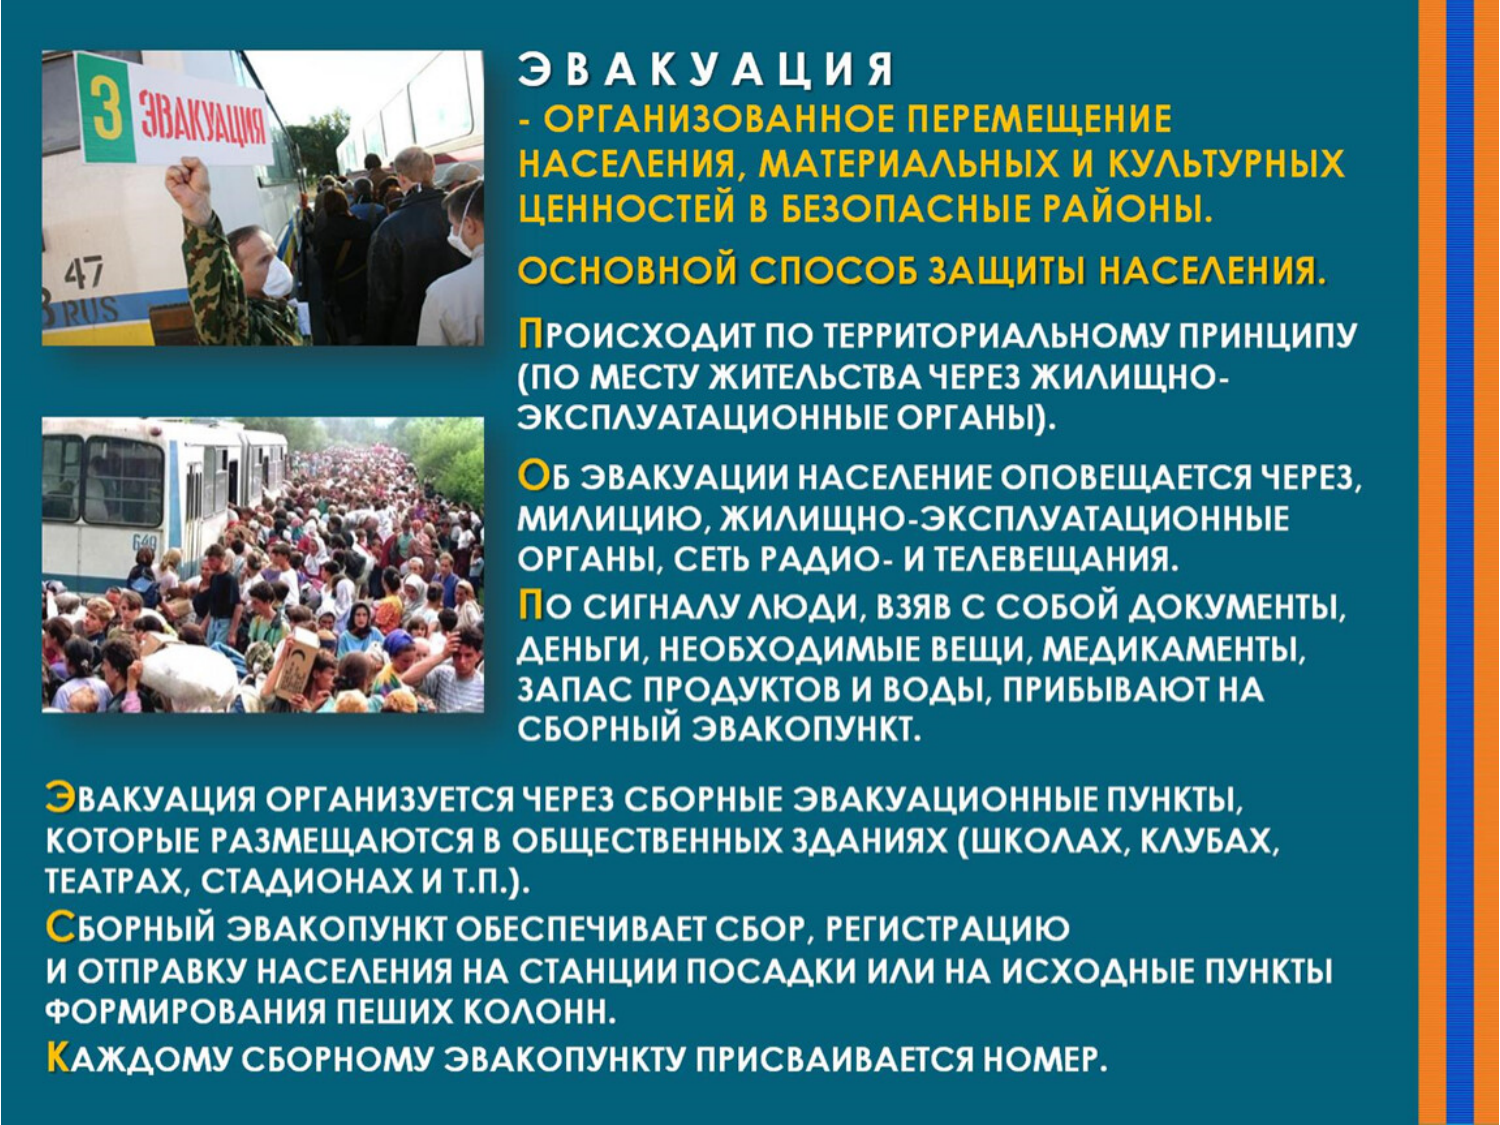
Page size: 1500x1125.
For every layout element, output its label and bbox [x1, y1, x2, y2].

picture [691, 321, 756, 352]
picture [1150, 253, 1226, 285]
picture [327, 783, 375, 816]
picture [656, 255, 681, 287]
picture [692, 148, 735, 180]
picture [787, 1043, 855, 1074]
picture [1073, 957, 1100, 985]
picture [1316, 322, 1334, 352]
picture [767, 784, 786, 814]
picture [681, 634, 725, 663]
picture [547, 321, 590, 349]
picture [656, 404, 697, 433]
picture [844, 403, 861, 431]
picture [933, 104, 950, 133]
picture [929, 675, 974, 707]
picture [633, 712, 658, 743]
picture [580, 254, 656, 288]
picture [1150, 193, 1172, 224]
picture [1128, 544, 1168, 576]
picture [545, 403, 657, 434]
picture [872, 464, 929, 492]
picture [952, 104, 1024, 133]
picture [1002, 957, 1023, 985]
picture [304, 956, 327, 986]
picture [465, 996, 483, 1024]
picture [668, 104, 874, 134]
picture [100, 996, 116, 1024]
picture [536, 998, 562, 1024]
picture [1122, 255, 1149, 287]
picture [228, 823, 475, 858]
picture [1154, 149, 1181, 178]
picture [765, 322, 786, 350]
picture [1034, 915, 1070, 945]
picture [967, 501, 1061, 534]
picture [768, 464, 788, 492]
picture [839, 782, 912, 814]
picture [648, 545, 656, 575]
picture [631, 1040, 687, 1074]
picture [1070, 594, 1095, 620]
picture [155, 1045, 180, 1074]
picture [786, 823, 881, 860]
picture [728, 634, 768, 663]
picture [929, 363, 948, 389]
picture [865, 255, 896, 285]
picture [864, 403, 890, 433]
picture [1202, 323, 1218, 350]
picture [1046, 104, 1152, 137]
picture [1025, 104, 1043, 133]
picture [1004, 674, 1042, 703]
picture [1106, 784, 1170, 814]
picture [576, 464, 694, 494]
picture [1209, 464, 1255, 492]
picture [644, 104, 665, 133]
picture [948, 501, 970, 534]
picture [783, 713, 810, 742]
picture [1023, 592, 1048, 620]
picture [647, 186, 734, 224]
picture [821, 362, 922, 390]
picture [559, 956, 605, 986]
picture [1101, 954, 1199, 988]
picture [879, 505, 904, 531]
picture [976, 465, 994, 492]
picture [45, 826, 66, 855]
picture [124, 915, 163, 945]
picture [624, 786, 648, 814]
picture [1084, 784, 1100, 815]
picture [1355, 483, 1361, 494]
picture [485, 996, 536, 1025]
picture [701, 545, 750, 574]
picture [959, 404, 1025, 433]
picture [757, 148, 836, 178]
picture [1050, 592, 1067, 620]
picture [656, 565, 665, 577]
picture [845, 914, 860, 943]
picture [686, 957, 706, 984]
picture [821, 786, 840, 815]
picture [689, 713, 762, 743]
picture [902, 914, 960, 943]
picture [591, 715, 607, 742]
picture [931, 1045, 974, 1074]
picture [1064, 362, 1132, 390]
picture [962, 594, 985, 620]
picture [1052, 465, 1078, 491]
picture [738, 1043, 785, 1076]
picture [801, 403, 819, 431]
picture [257, 957, 303, 985]
picture [954, 193, 980, 224]
picture [1101, 1063, 1107, 1072]
picture [100, 866, 133, 895]
picture [867, 954, 891, 985]
picture [823, 501, 878, 539]
picture [1240, 675, 1264, 702]
picture [930, 317, 1089, 351]
picture [1049, 423, 1058, 430]
picture [823, 403, 841, 431]
picture [173, 996, 236, 1026]
picture [774, 193, 896, 225]
picture [894, 320, 932, 352]
picture [884, 674, 928, 702]
picture [645, 674, 710, 705]
picture [905, 782, 931, 815]
picture [1085, 503, 1100, 532]
picture [1073, 145, 1094, 178]
picture [930, 634, 1035, 667]
picture [508, 715, 541, 747]
picture [541, 148, 570, 178]
picture [711, 670, 822, 706]
picture [167, 914, 183, 942]
picture [1010, 785, 1029, 817]
picture [690, 47, 718, 88]
picture [1267, 321, 1312, 352]
picture [1221, 323, 1241, 351]
picture [924, 193, 954, 223]
picture [136, 827, 172, 856]
picture [47, 956, 66, 985]
picture [541, 824, 709, 859]
picture [960, 915, 1031, 945]
picture [544, 783, 578, 814]
picture [1034, 148, 1059, 178]
picture [175, 827, 204, 853]
picture [1219, 675, 1240, 703]
picture [412, 956, 452, 985]
picture [675, 545, 698, 572]
picture [1320, 464, 1353, 492]
picture [722, 463, 765, 496]
picture [774, 593, 807, 621]
picture [767, 634, 796, 664]
picture [903, 544, 925, 577]
picture [608, 956, 653, 988]
picture [749, 255, 803, 287]
picture [1320, 148, 1347, 178]
picture [798, 464, 869, 494]
picture [1029, 544, 1125, 576]
picture [609, 594, 630, 620]
picture [565, 1043, 628, 1074]
picture [1051, 824, 1131, 857]
picture [569, 149, 597, 178]
picture [875, 104, 899, 133]
picture [1078, 463, 1175, 494]
picture [795, 633, 922, 666]
picture [1418, 0, 1499, 1125]
picture [825, 50, 851, 86]
picture [240, 865, 416, 899]
picture [1135, 364, 1229, 396]
picture [760, 545, 777, 573]
picture [1074, 783, 1081, 812]
picture [1082, 1044, 1099, 1072]
picture [520, 955, 560, 986]
picture [906, 104, 930, 133]
picture [563, 997, 615, 1027]
picture [1030, 463, 1049, 492]
picture [981, 193, 1011, 223]
picture [356, 1045, 382, 1076]
picture [1029, 362, 1061, 390]
picture [76, 956, 139, 986]
picture [1097, 586, 1118, 621]
picture [603, 49, 637, 86]
picture [928, 253, 1085, 289]
picture [1175, 782, 1245, 815]
picture [377, 782, 515, 814]
picture [971, 823, 1050, 853]
picture [943, 404, 958, 433]
picture [737, 956, 855, 989]
picture [1006, 1044, 1031, 1076]
picture [629, 545, 645, 573]
picture [590, 193, 645, 223]
picture [1173, 193, 1205, 223]
picture [701, 526, 710, 535]
picture [471, 1044, 488, 1072]
picture [1205, 216, 1212, 223]
picture [485, 957, 510, 985]
picture [1247, 501, 1271, 535]
picture [296, 784, 329, 815]
picture [788, 322, 815, 348]
picture [914, 734, 921, 741]
picture [159, 956, 204, 986]
picture [182, 1044, 233, 1075]
picture [1128, 594, 1156, 624]
picture [67, 827, 108, 854]
picture [463, 957, 484, 985]
picture [333, 1043, 353, 1072]
picture [109, 827, 135, 855]
picture [490, 1046, 514, 1073]
picture [46, 1038, 154, 1076]
picture [1159, 673, 1210, 704]
picture [946, 956, 991, 986]
picture [1273, 504, 1289, 532]
picture [696, 1044, 736, 1072]
picture [585, 633, 601, 663]
picture [240, 1044, 313, 1074]
picture [777, 543, 851, 576]
picture [72, 997, 97, 1024]
picture [544, 714, 588, 745]
picture [864, 914, 901, 945]
picture [1284, 464, 1298, 491]
picture [451, 867, 469, 894]
picture [1156, 593, 1182, 620]
picture [1015, 193, 1032, 223]
picture [1178, 464, 1208, 491]
picture [1005, 148, 1033, 178]
picture [580, 543, 627, 573]
picture [880, 714, 914, 744]
picture [708, 957, 735, 984]
picture [1272, 255, 1316, 286]
picture [823, 675, 840, 704]
picture [360, 996, 407, 1026]
picture [566, 50, 588, 86]
picture [931, 464, 950, 491]
picture [838, 148, 899, 179]
picture [856, 1043, 931, 1079]
picture [651, 785, 714, 815]
picture [512, 827, 538, 853]
picture [1116, 193, 1146, 223]
picture [516, 1043, 536, 1075]
picture [933, 544, 1025, 574]
picture [409, 996, 454, 1026]
picture [659, 635, 679, 668]
picture [1318, 275, 1325, 284]
picture [589, 361, 620, 390]
picture [35, 411, 617, 744]
picture [1028, 403, 1033, 433]
picture [717, 783, 735, 813]
picture [373, 957, 388, 988]
picture [536, 1044, 562, 1077]
picture [575, 104, 614, 133]
picture [455, 914, 708, 944]
picture [1224, 502, 1243, 532]
picture [919, 503, 945, 534]
picture [854, 544, 895, 573]
picture [848, 675, 873, 704]
picture [857, 321, 893, 352]
picture [603, 629, 640, 665]
picture [1264, 148, 1319, 179]
picture [553, 364, 579, 389]
picture [38, 45, 578, 379]
picture [1275, 591, 1345, 623]
picture [444, 1044, 468, 1072]
picture [908, 519, 917, 525]
picture [142, 956, 160, 984]
picture [484, 825, 505, 853]
picture [115, 998, 169, 1024]
picture [1042, 633, 1137, 666]
picture [1033, 784, 1072, 813]
picture [868, 49, 892, 88]
picture [976, 673, 993, 706]
picture [657, 956, 678, 986]
picture [185, 908, 215, 943]
picture [611, 104, 641, 133]
picture [748, 594, 771, 620]
picture [583, 592, 606, 620]
picture [951, 361, 1021, 390]
picture [226, 914, 252, 944]
picture [237, 996, 284, 1026]
picture [135, 866, 191, 898]
picture [609, 714, 628, 742]
picture [634, 592, 741, 623]
picture [1152, 104, 1175, 133]
picture [719, 499, 820, 538]
picture [859, 613, 867, 627]
picture [468, 865, 529, 900]
picture [661, 708, 681, 742]
picture [983, 1043, 1003, 1072]
picture [697, 403, 797, 434]
picture [955, 826, 969, 861]
picture [793, 786, 818, 813]
picture [805, 933, 814, 945]
picture [518, 118, 531, 131]
picture [286, 995, 327, 1026]
picture [826, 915, 842, 942]
picture [255, 915, 297, 942]
picture [1141, 631, 1297, 666]
picture [692, 465, 719, 493]
picture [545, 592, 573, 620]
picture [337, 997, 357, 1027]
picture [715, 915, 739, 942]
picture [518, 584, 544, 622]
picture [621, 361, 636, 389]
picture [540, 104, 574, 133]
picture [1179, 322, 1198, 352]
picture [580, 786, 614, 813]
picture [735, 823, 783, 855]
picture [874, 592, 952, 623]
picture [995, 593, 1020, 620]
picture [1185, 592, 1272, 622]
picture [650, 49, 676, 87]
picture [1299, 655, 1305, 666]
picture [515, 631, 582, 672]
picture [999, 464, 1027, 491]
picture [1061, 505, 1086, 535]
picture [731, 47, 764, 86]
picture [682, 247, 735, 286]
picture [1109, 148, 1154, 178]
picture [813, 709, 878, 742]
picture [1033, 1045, 1079, 1076]
picture [1272, 955, 1333, 987]
picture [266, 785, 291, 813]
picture [46, 779, 257, 817]
picture [44, 867, 102, 899]
picture [901, 148, 1002, 179]
picture [1099, 254, 1123, 285]
picture [642, 656, 651, 665]
picture [749, 194, 771, 223]
picture [209, 827, 229, 855]
picture [1201, 502, 1220, 532]
picture [1228, 254, 1271, 286]
picture [593, 320, 665, 352]
picture [618, 500, 663, 538]
picture [1260, 464, 1280, 491]
picture [1045, 674, 1158, 703]
picture [370, 914, 448, 944]
picture [608, 674, 632, 705]
picture [740, 915, 807, 942]
picture [898, 255, 917, 285]
picture [804, 255, 863, 286]
picture [1337, 320, 1358, 348]
picture [553, 464, 570, 492]
picture [300, 914, 318, 942]
picture [532, 362, 554, 390]
picture [389, 957, 409, 986]
picture [885, 824, 949, 855]
picture [737, 172, 747, 185]
picture [1035, 403, 1046, 436]
picture [1092, 320, 1170, 353]
picture [1039, 193, 1061, 223]
picture [383, 1044, 434, 1075]
picture [1243, 319, 1263, 350]
picture [808, 594, 858, 624]
picture [1206, 956, 1271, 986]
picture [311, 1046, 332, 1077]
picture [664, 320, 690, 348]
picture [1171, 565, 1178, 572]
picture [823, 323, 855, 351]
picture [709, 362, 818, 390]
picture [1025, 955, 1073, 986]
picture [77, 914, 122, 942]
picture [518, 361, 530, 397]
picture [711, 826, 731, 853]
picture [933, 784, 1007, 817]
picture [599, 148, 688, 178]
picture [207, 957, 247, 985]
picture [46, 998, 69, 1026]
picture [1140, 826, 1280, 858]
picture [890, 956, 934, 986]
picture [739, 784, 756, 814]
picture [200, 867, 241, 896]
picture [895, 404, 942, 431]
picture [757, 783, 765, 813]
picture [319, 914, 367, 944]
picture [1060, 183, 1115, 224]
picture [639, 362, 700, 389]
picture [764, 711, 783, 743]
picture [898, 194, 926, 223]
picture [955, 464, 974, 491]
picture [563, 193, 590, 223]
picture [521, 785, 541, 812]
picture [667, 503, 703, 532]
picture [329, 956, 370, 987]
picture [514, 405, 541, 430]
picture [421, 867, 443, 898]
picture [1300, 464, 1317, 491]
picture [779, 47, 812, 90]
picture [45, 909, 76, 945]
picture [1099, 502, 1198, 537]
picture [1183, 148, 1263, 178]
